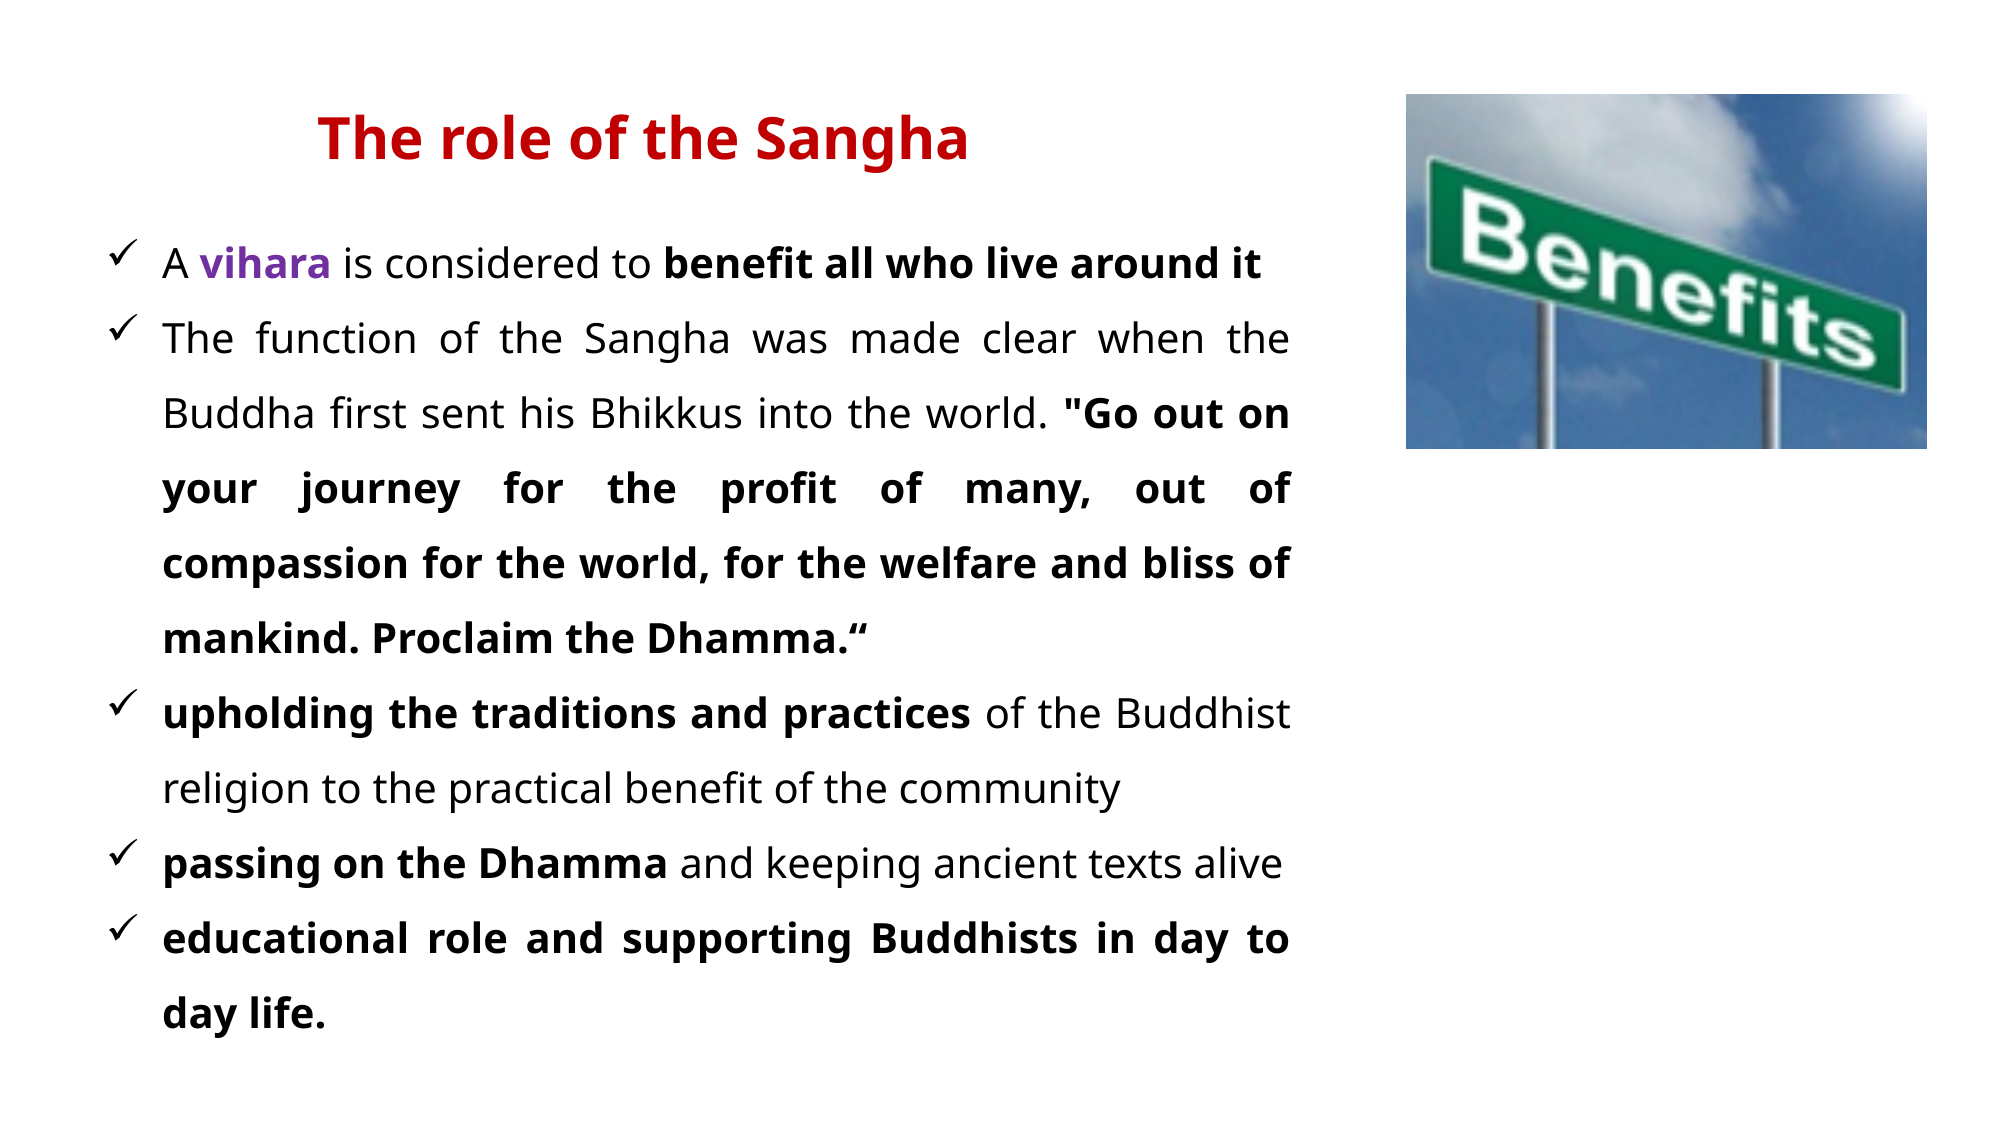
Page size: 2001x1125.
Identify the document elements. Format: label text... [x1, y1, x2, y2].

picture [1406, 94, 1927, 449]
text_box A vihara is considered to benefit all who live around it The function of the Sangha was made clear when the Buddha first sent his Bhikkus into the world. "Go out on your journey for the profit of many, out of compassion for the world, for the welfare and bliss of mankind. Proclaim the Dhamma.“ upholding the traditions and practices of the Buddhist religion to the practical benefit of the community passing on the Dhamma and keeping ancient texts alive educational role and supporting Buddhists in day to day life. [30, 204, 1306, 1112]
text_box The role of the Sangha [303, 94, 1071, 179]
